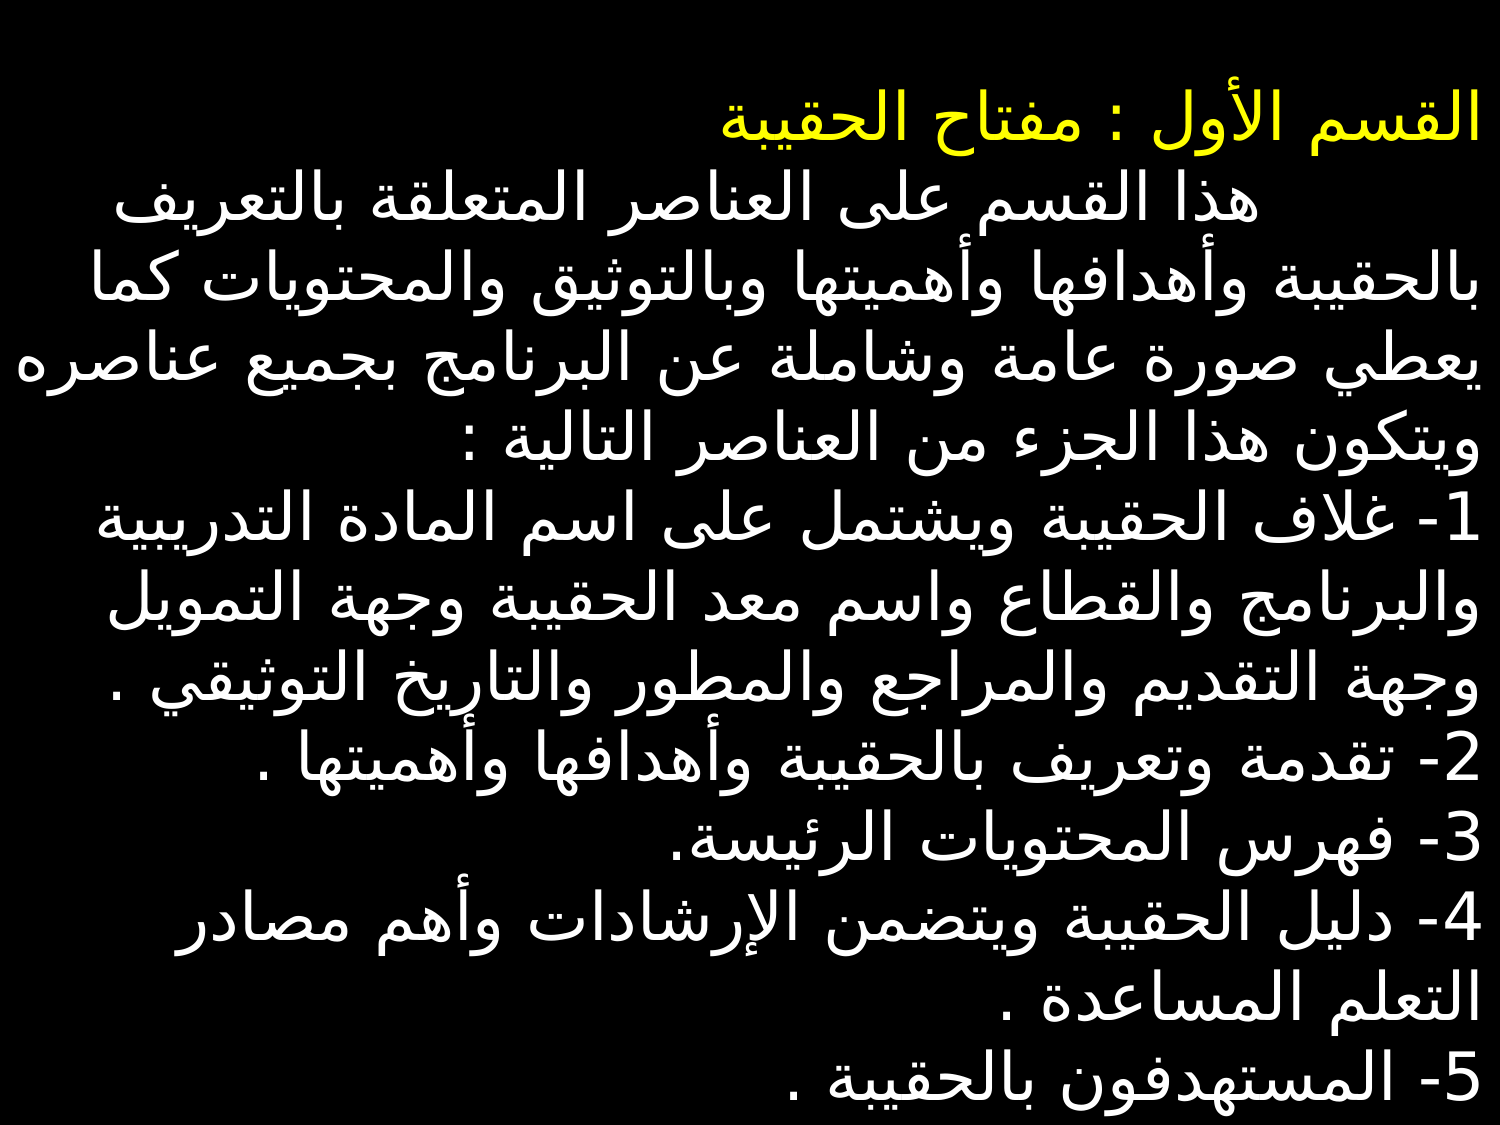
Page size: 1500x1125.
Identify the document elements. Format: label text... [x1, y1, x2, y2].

text_box مكونات الحقيبة التدريبية الفاعلة : تتألف الحقيبة تدريبية من خمسة أقسام رئيسة على النحو الآتي : القسم الأول : مفتاح الحقيبة : ويحتوي هذا القسم على العناصر المتعلقة بالتعريف بالحقيبة وأهدافها وأهميتها وبالتوثيق والمحتويات كما يعطي صورة عامة وشاملة عن البرنامج بجميع عناصره ويتكون هذا الجزء من العناصر التالية : 1- غلاف الحقيبة ويشتمل على اسم المادة التدريبية والبرنامج والقطاع واسم معد الحقيبة وجهة التمويل وجهة التقديم والمراجع والمطور والتاريخ التوثيقي . 2- تقدمة وتعريف بالحقيبة وأهدافها وأهميتها . 3- فهرس المحتويات الرئيسة. 4- دليل الحقيبة ويتضمن الإرشادات وأهم مصادر التعلم المساعدة . 5- المستهدفون بالحقيبة . 6- الخبرات السابقة المطلوب توفرها كمتطلبات سابقة للتدريب . 7- توزيع الزمن المخصص لاستخدام الحقيبة. [0, 0, 1500, 1125]
